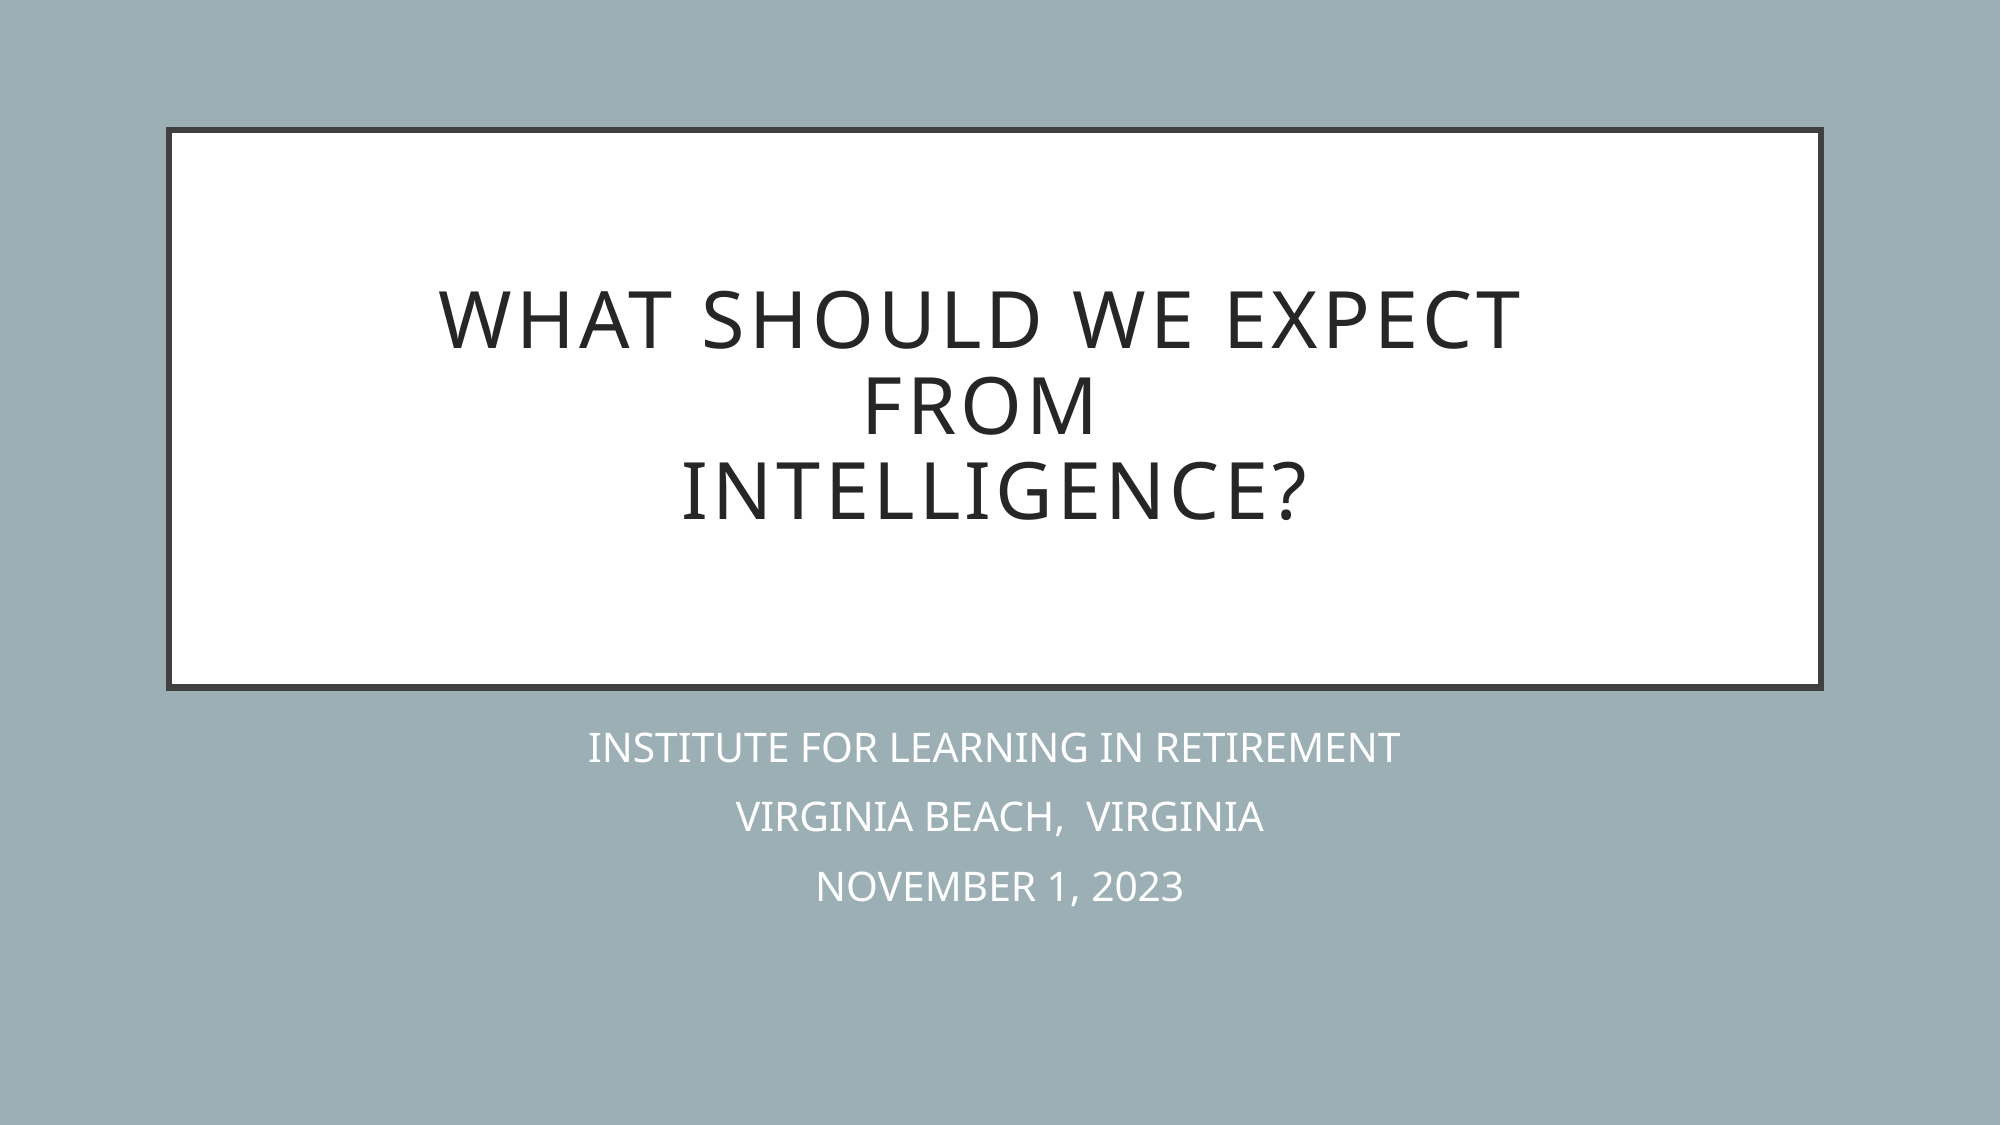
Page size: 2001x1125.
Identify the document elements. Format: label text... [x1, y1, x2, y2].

subtitle INSTITUTE FOR LEARNING IN RETIREMENT VIRGINIA BEACH, VIRGINIA NOVEMBER 1, 2023 [442, 713, 1558, 918]
title WHAT SHOULD WE EXPECT FROM INTELLIGENCE? [166, 127, 1824, 691]
